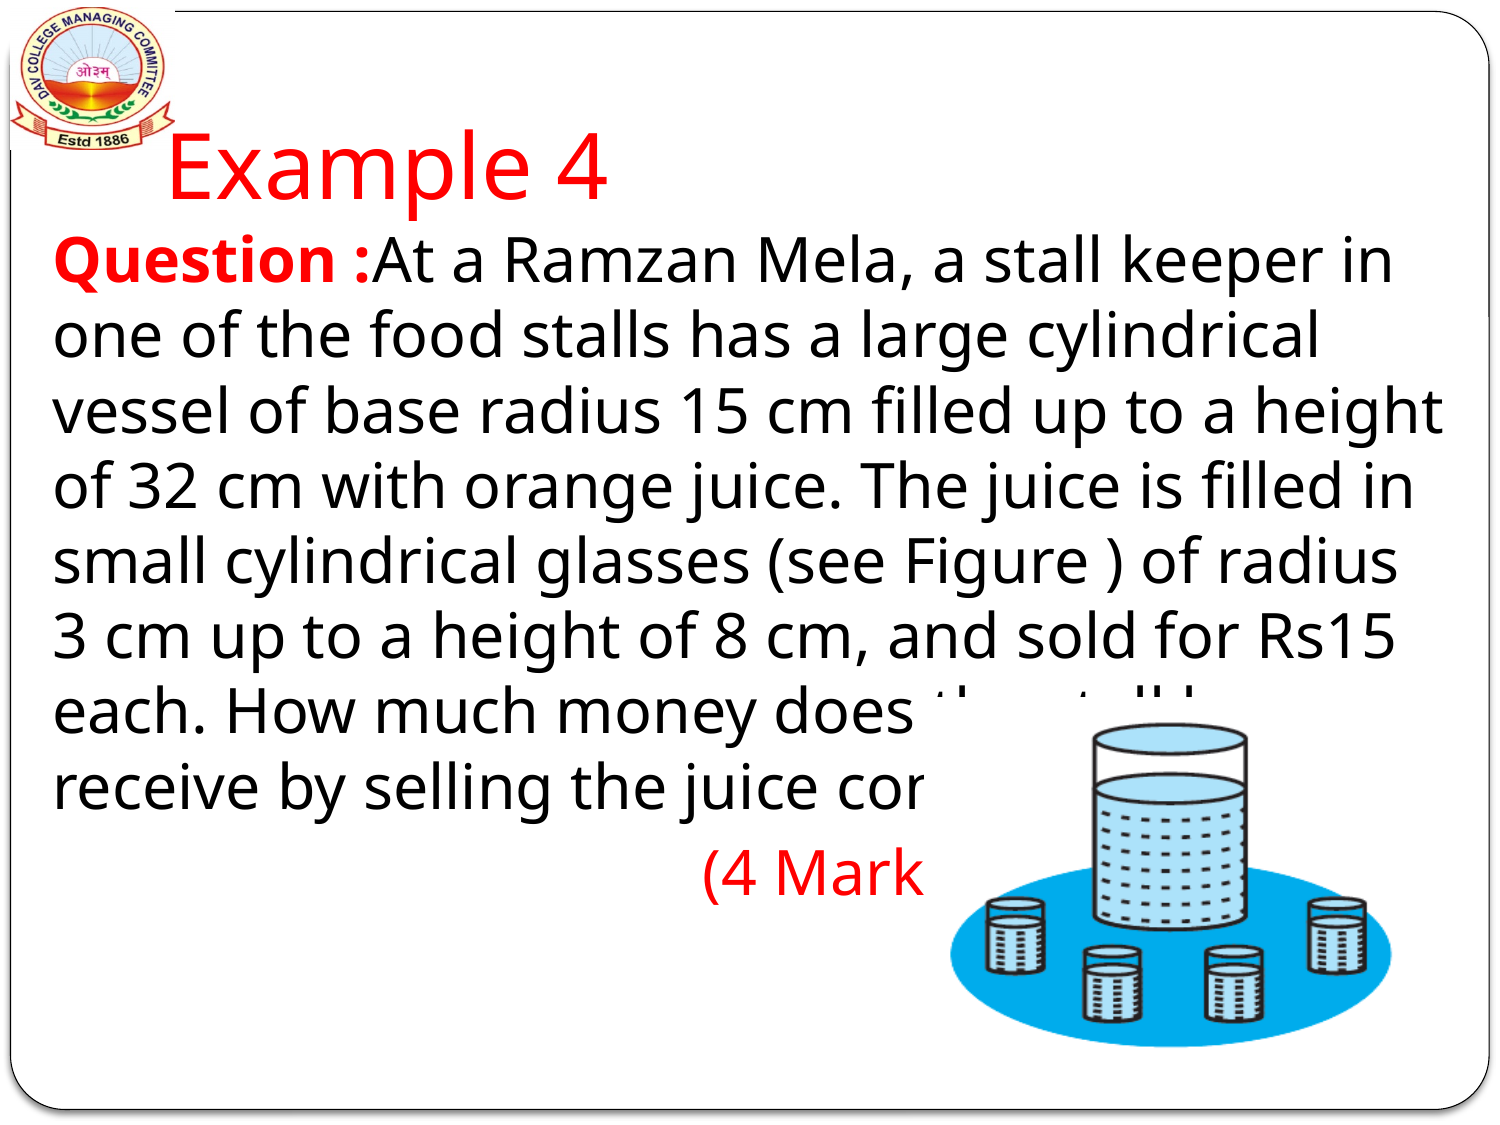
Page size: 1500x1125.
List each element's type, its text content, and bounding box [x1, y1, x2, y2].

title Example 4 [150, 45, 1425, 212]
picture [10, 7, 175, 150]
picture [924, 697, 1412, 1063]
list Question :At a Ramzan Mela, a stall keeper in one of the food stalls has a large cylindrical vessel of base radius 15 cm filled up to a height of 32 cm with orange juice. The juice is filled in small cylindrical glasses (see Figure ) of radius 3 cm up to a height of 8 cm, and sold for Rs15 each. How much money does the stall keeper receive by selling the juice completely? (4 Marks) [37, 212, 1463, 988]
